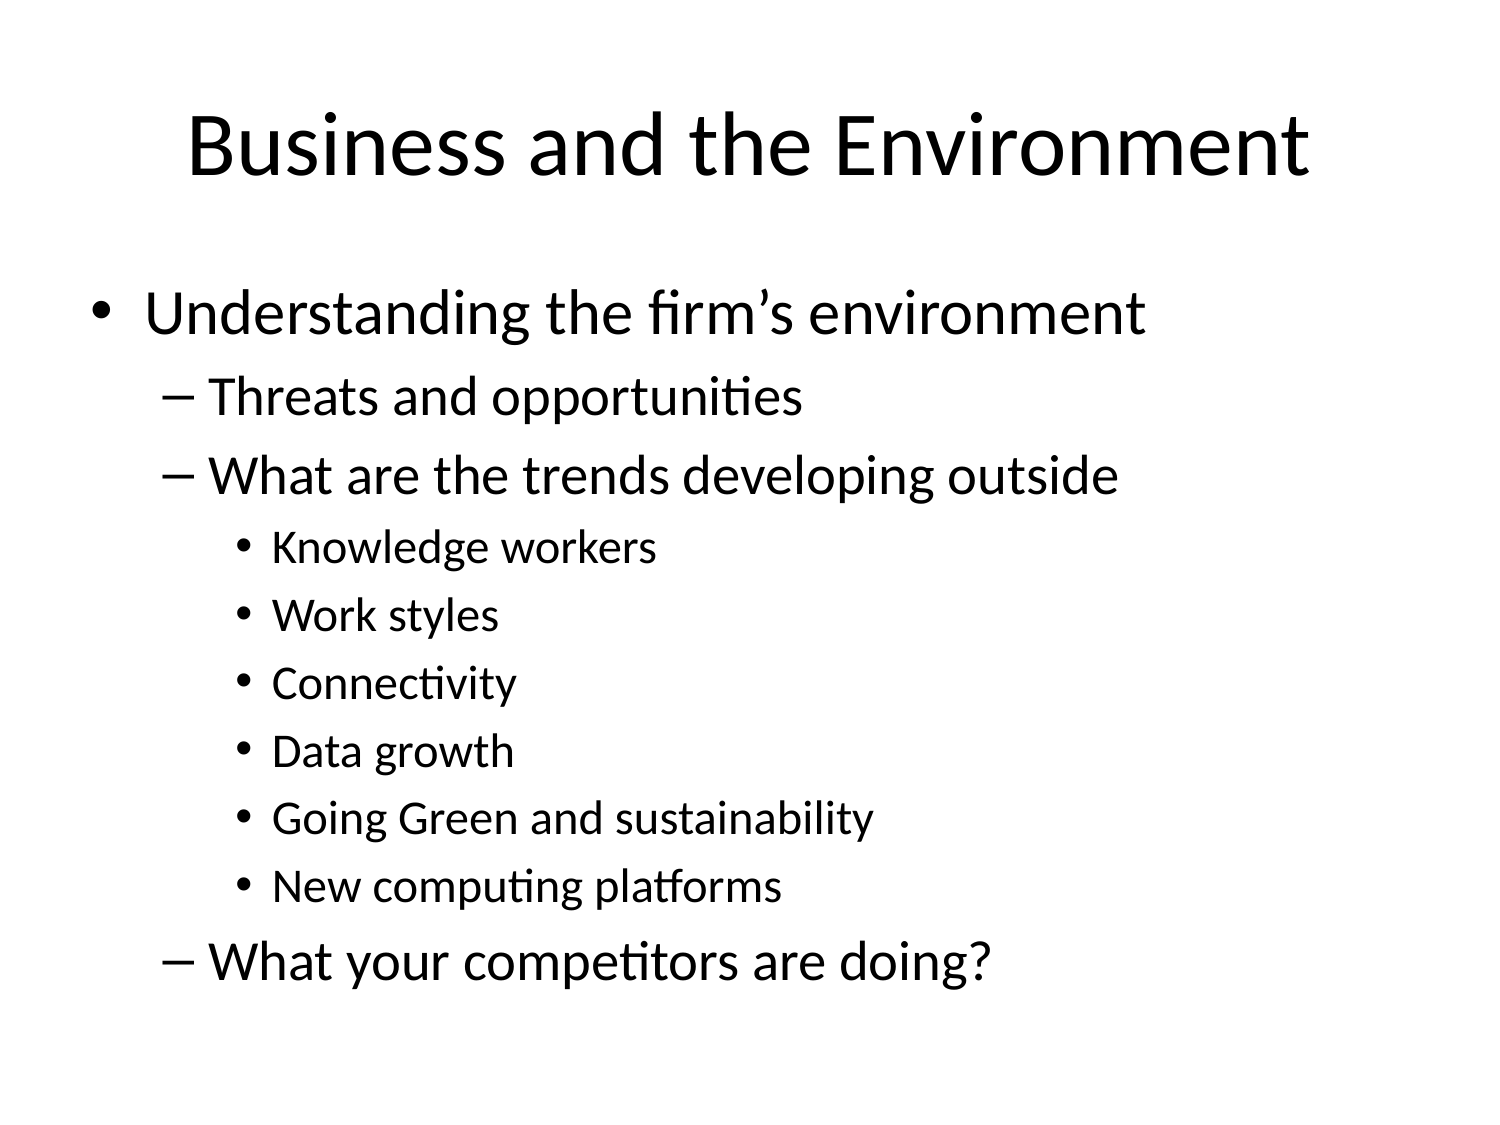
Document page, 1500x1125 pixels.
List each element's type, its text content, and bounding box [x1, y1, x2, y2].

title Business and the Environment [75, 45, 1425, 233]
list Understanding the firm’s environment Threats and opportunities What are the trends developing outside Knowledge workers Work styles Connectivity Data growth Going Green and sustainability New computing platforms What your competitors are doing? [75, 262, 1425, 1005]
